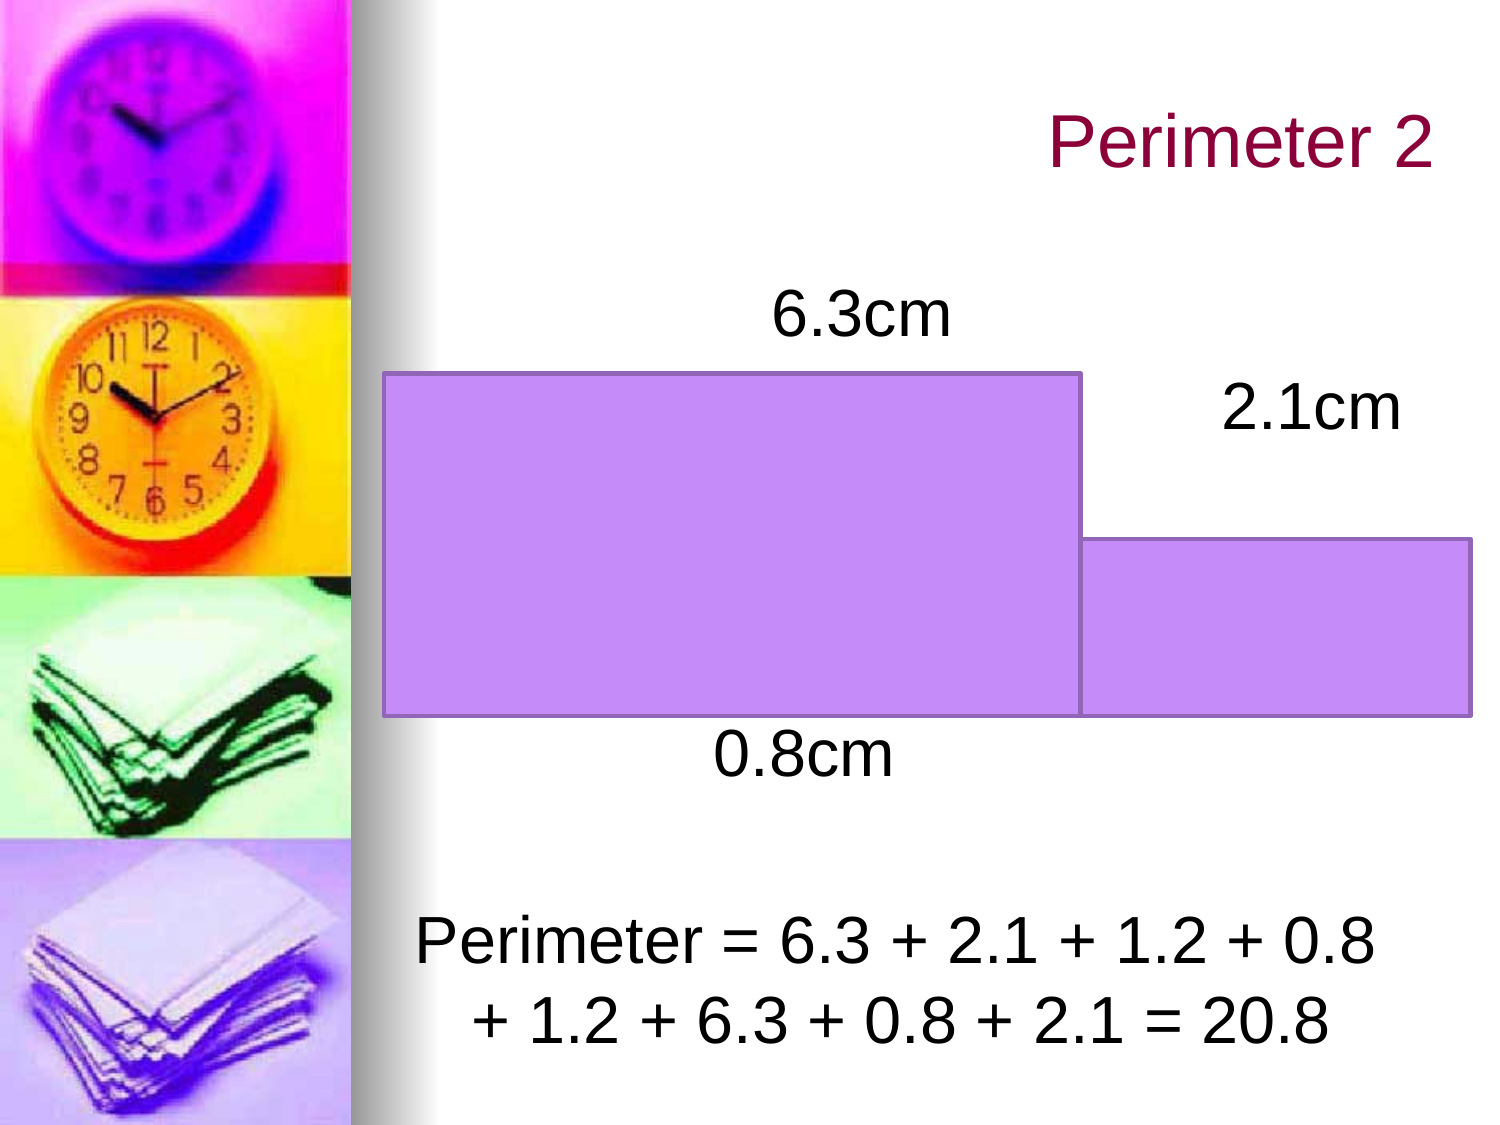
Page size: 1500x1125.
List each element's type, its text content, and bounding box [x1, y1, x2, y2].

title Perimeter 2 [399, 37, 1451, 238]
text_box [383, 373, 1471, 717]
list 6.3cm 2.1cm 1.2cm 0.8cm Perimeter = 6.3 + 2.1 + 1.2 + 0.8 + 1.2 + 6.3 + 0.8 + 2.1 = 20.8 [399, 725, 1451, 1001]
list 6.3cm 2.1cm 1.2cm 0.8cm Perimeter = 6.3 + 2.1 + 1.2 + 0.8 + 1.2 + 6.3 + 0.8 + 2.1 = 20.8 [399, 262, 1451, 371]
picture [0, 0, 351, 1125]
